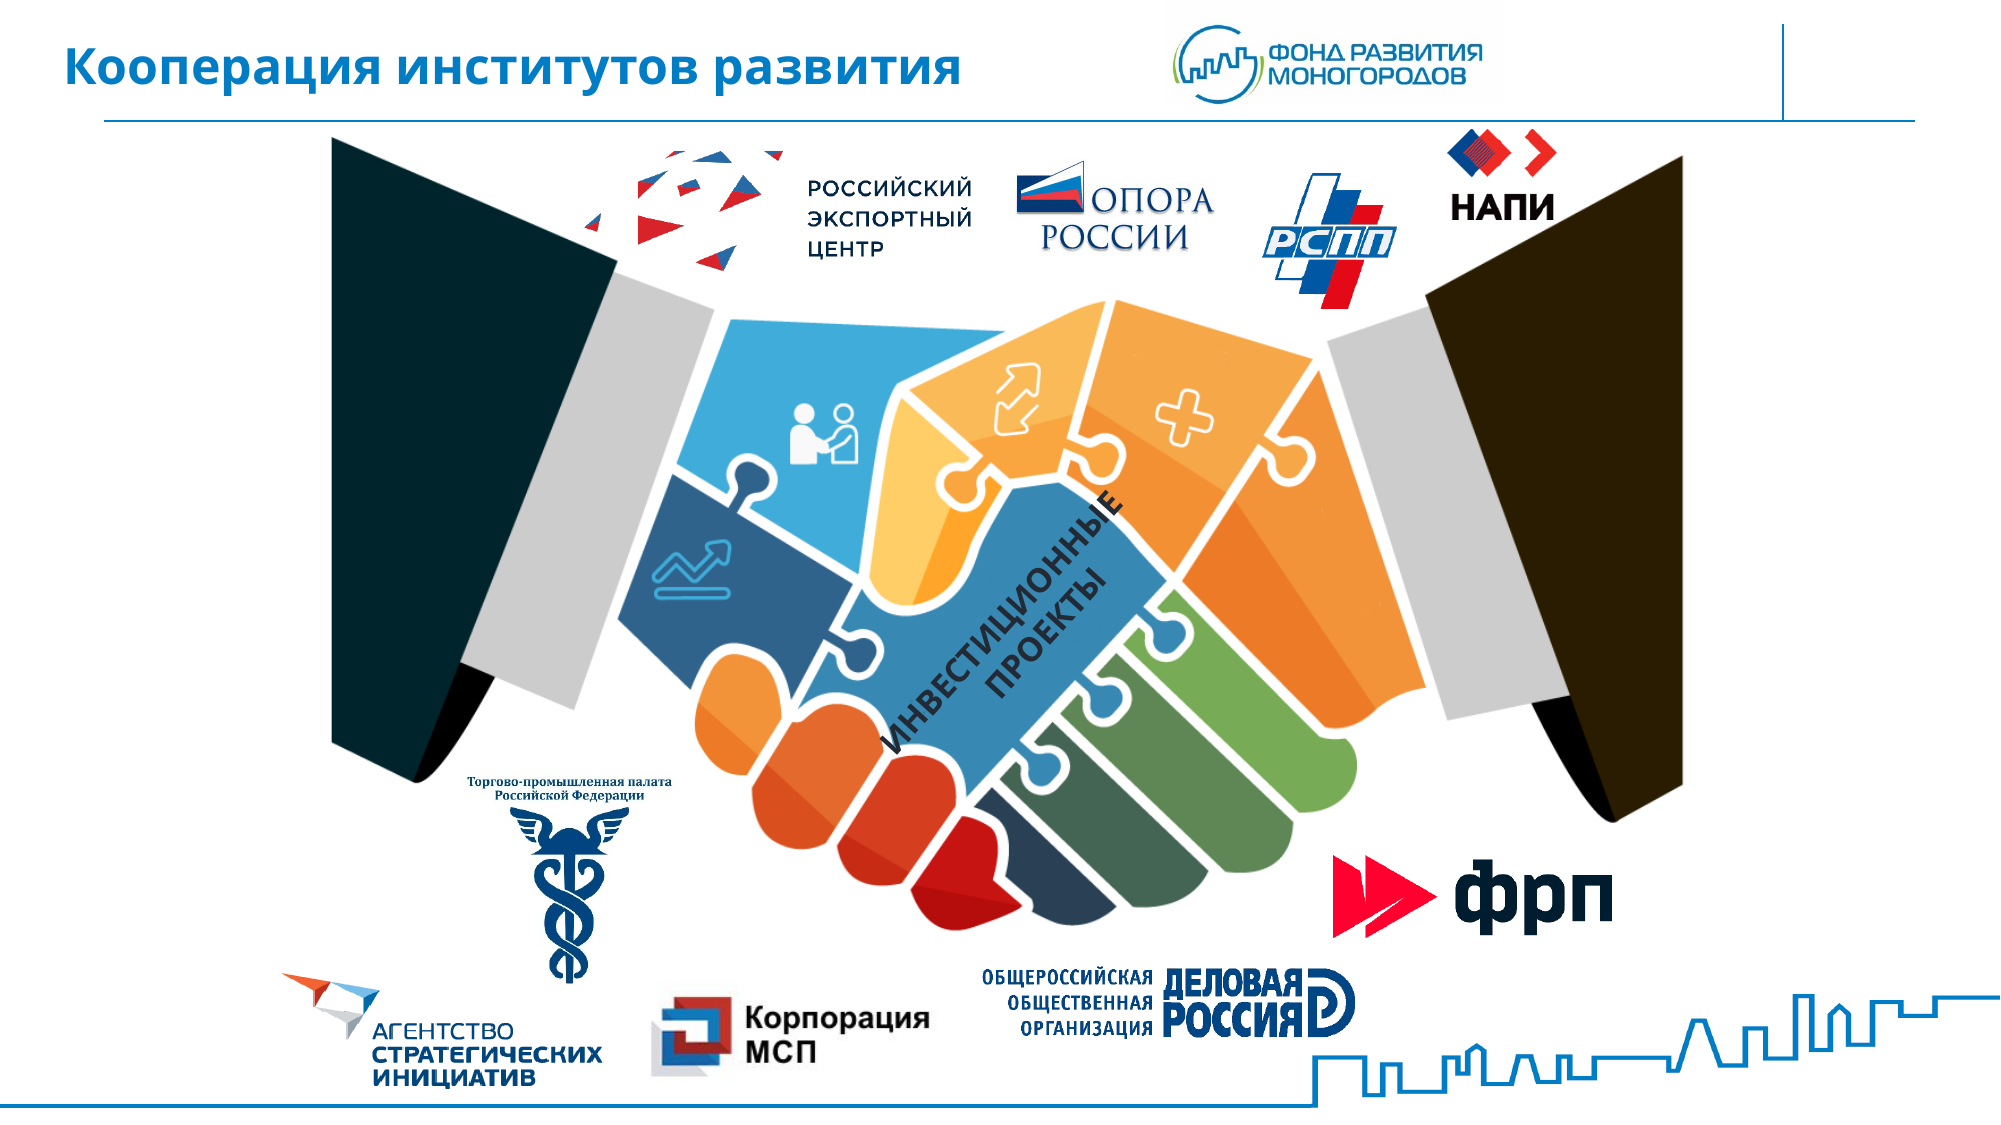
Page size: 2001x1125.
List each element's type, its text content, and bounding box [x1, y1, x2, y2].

picture [1164, 0, 1505, 105]
text_box Кооперация институтов развития [48, 31, 1308, 106]
picture [970, 955, 2000, 1111]
picture [281, 126, 1687, 1089]
